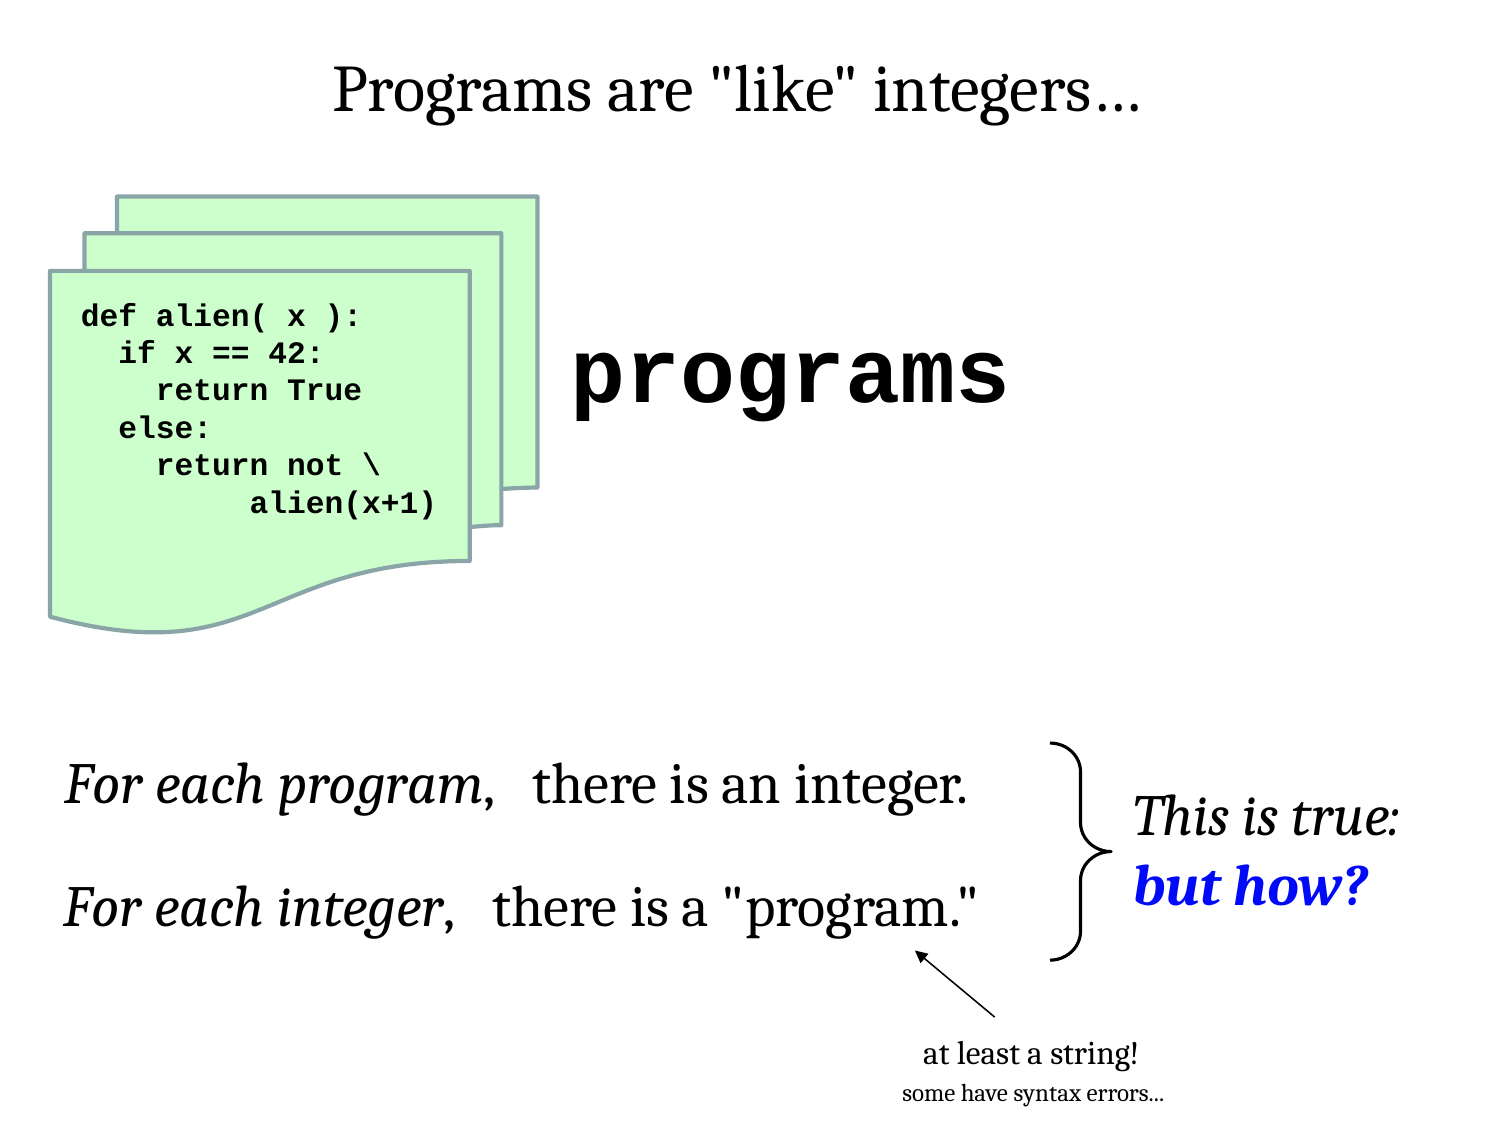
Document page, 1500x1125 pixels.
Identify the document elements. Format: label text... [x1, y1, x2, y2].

text_box For each integer, there is a "program." [48, 861, 1049, 946]
text_box def alien( x ): if x == 42: return True else: return not \ alien(x+1) [66, 287, 454, 527]
text_box [47, 194, 540, 635]
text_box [914, 950, 995, 1018]
text_box [1049, 742, 1112, 961]
text_box For each program, there is an integer. [49, 737, 1100, 823]
text_box This is true: but how? [1118, 769, 1500, 925]
text_box Programs are "like" integers… [87, 37, 1388, 133]
text_box some have syntax errors... [887, 1069, 1180, 1115]
text_box programs [556, 303, 1026, 428]
text_box at least a string! [908, 1023, 1155, 1069]
